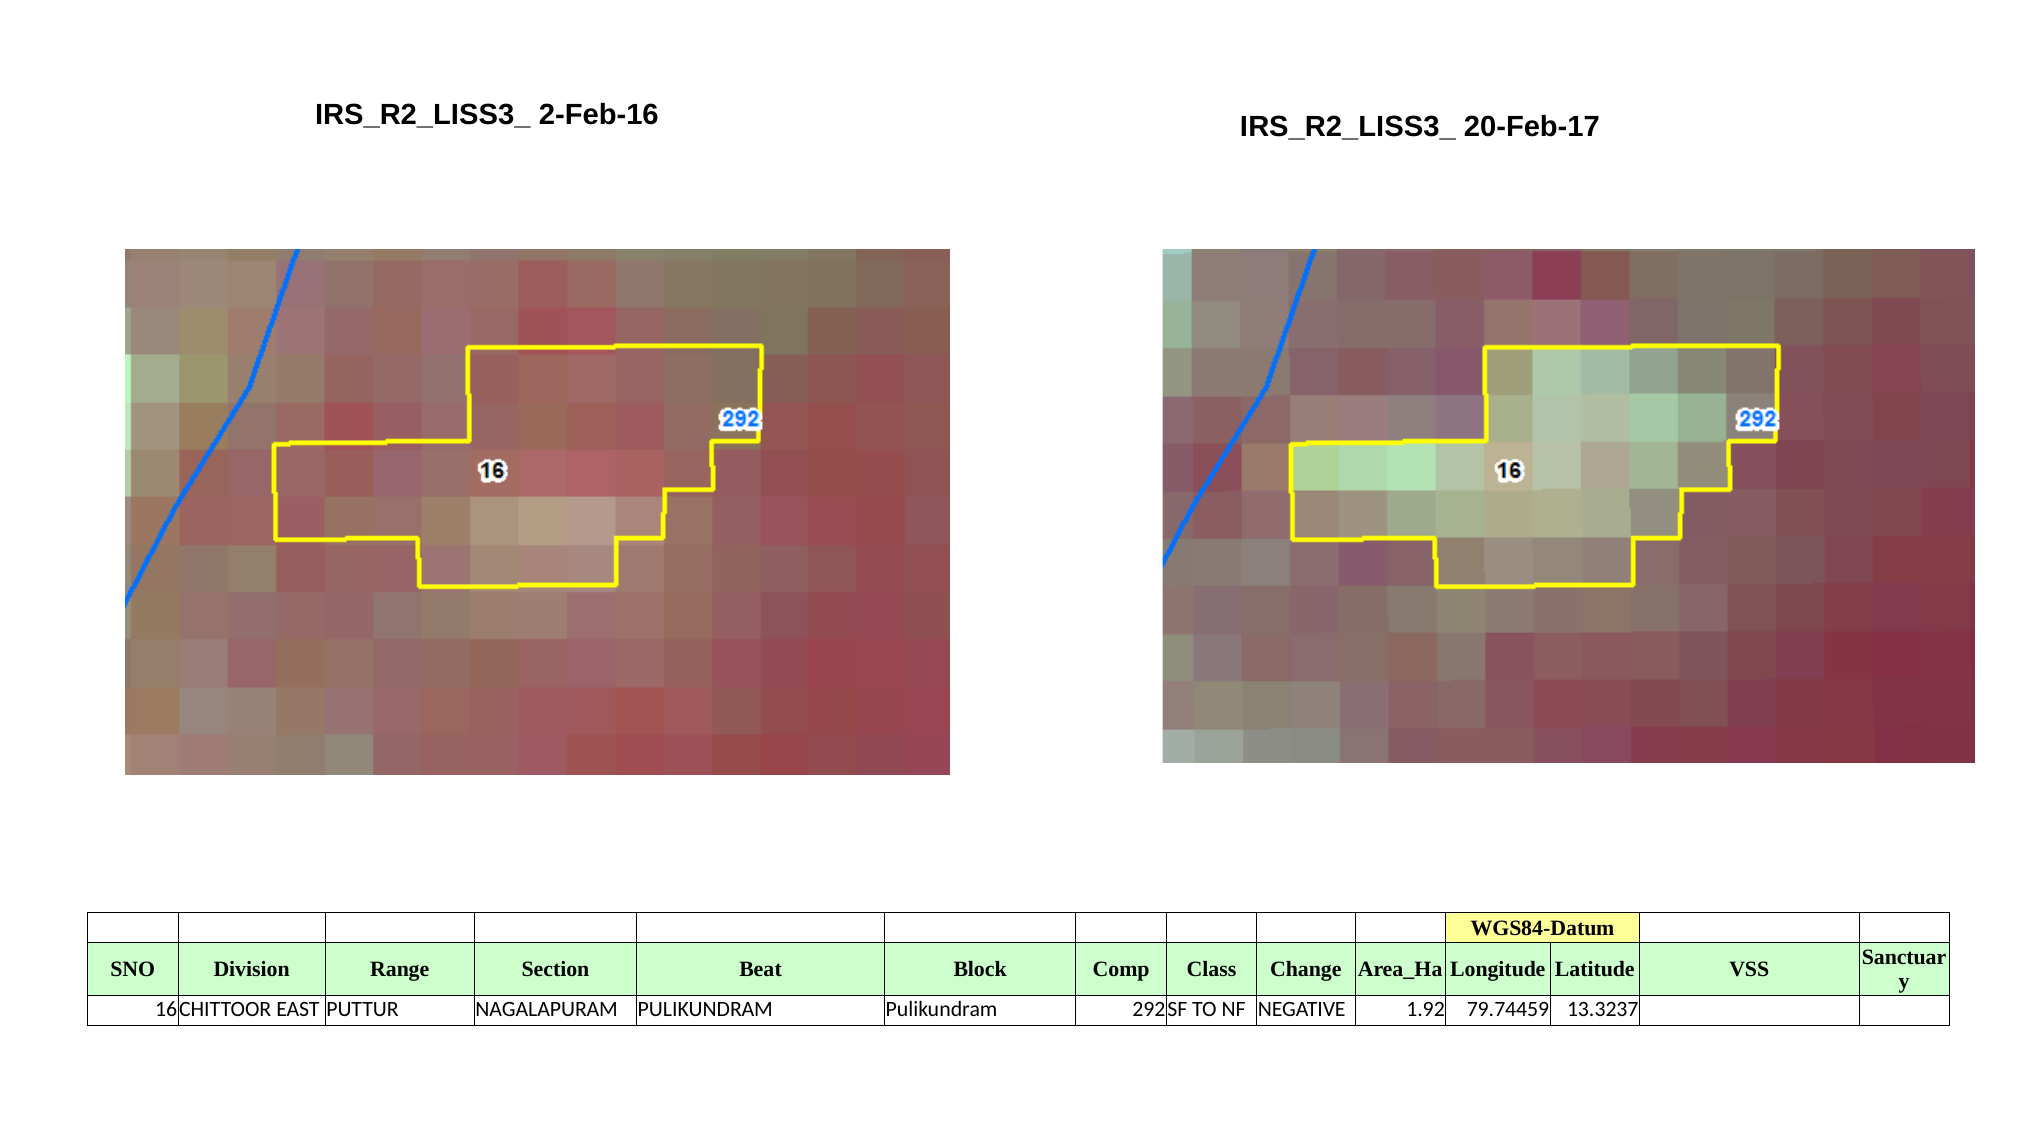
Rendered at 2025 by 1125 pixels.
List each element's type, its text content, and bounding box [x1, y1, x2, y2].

table_header [1167, 913, 1256, 942]
table_header [88, 913, 178, 942]
picture [1162, 249, 1976, 763]
table_header [475, 913, 636, 942]
table_cell 1.92 [1356, 996, 1445, 1025]
table_cell [1640, 996, 1859, 1025]
table_cell Latitude [1551, 943, 1639, 995]
table_header [1257, 913, 1355, 942]
table_cell Beat [637, 943, 884, 995]
table_cell 13.3237 [1551, 996, 1639, 1025]
table_cell Class [1167, 943, 1256, 995]
table_header [1356, 913, 1445, 942]
table_cell Change [1257, 943, 1355, 995]
table_header [1076, 913, 1166, 942]
table_cell 79.74459 [1446, 996, 1550, 1025]
table_header WGS84-Datum [1446, 913, 1639, 942]
table_cell Section [475, 943, 636, 995]
table_cell NAGALAPURAM [475, 996, 636, 1025]
table_cell VSS [1640, 943, 1859, 995]
table_header [1860, 913, 1949, 942]
text_box IRS_R2_LISS3_ 2-Feb-16 [300, 87, 683, 138]
table_header [179, 913, 325, 942]
table_cell SNO [88, 943, 178, 995]
table_cell Range [326, 943, 474, 995]
table_cell Comp [1076, 943, 1166, 995]
table_cell Pulikundram [885, 996, 1075, 1025]
table_cell Block [885, 943, 1075, 995]
table_header [637, 913, 884, 942]
text_box IRS_R2_LISS3_ 20-Feb-17 [1224, 99, 1641, 150]
table_cell Sanctuary [1860, 943, 1949, 995]
table_cell Longitude [1446, 943, 1550, 995]
table_cell [1860, 996, 1949, 1025]
table_cell 16 [88, 996, 178, 1025]
table_cell 292 [1076, 996, 1166, 1025]
table_cell PULIKUNDRAM [637, 996, 884, 1025]
table_cell NEGATIVE [1257, 996, 1355, 1025]
table_header [1640, 913, 1859, 942]
table_cell CHITTOOR EAST [179, 996, 325, 1025]
table_cell PUTTUR [326, 996, 474, 1025]
table_cell SF TO NF [1167, 996, 1256, 1025]
table_cell Area_Ha [1356, 943, 1445, 995]
table_header [885, 913, 1075, 942]
picture [124, 249, 951, 776]
table_cell Division [179, 943, 325, 995]
table_header [326, 913, 474, 942]
